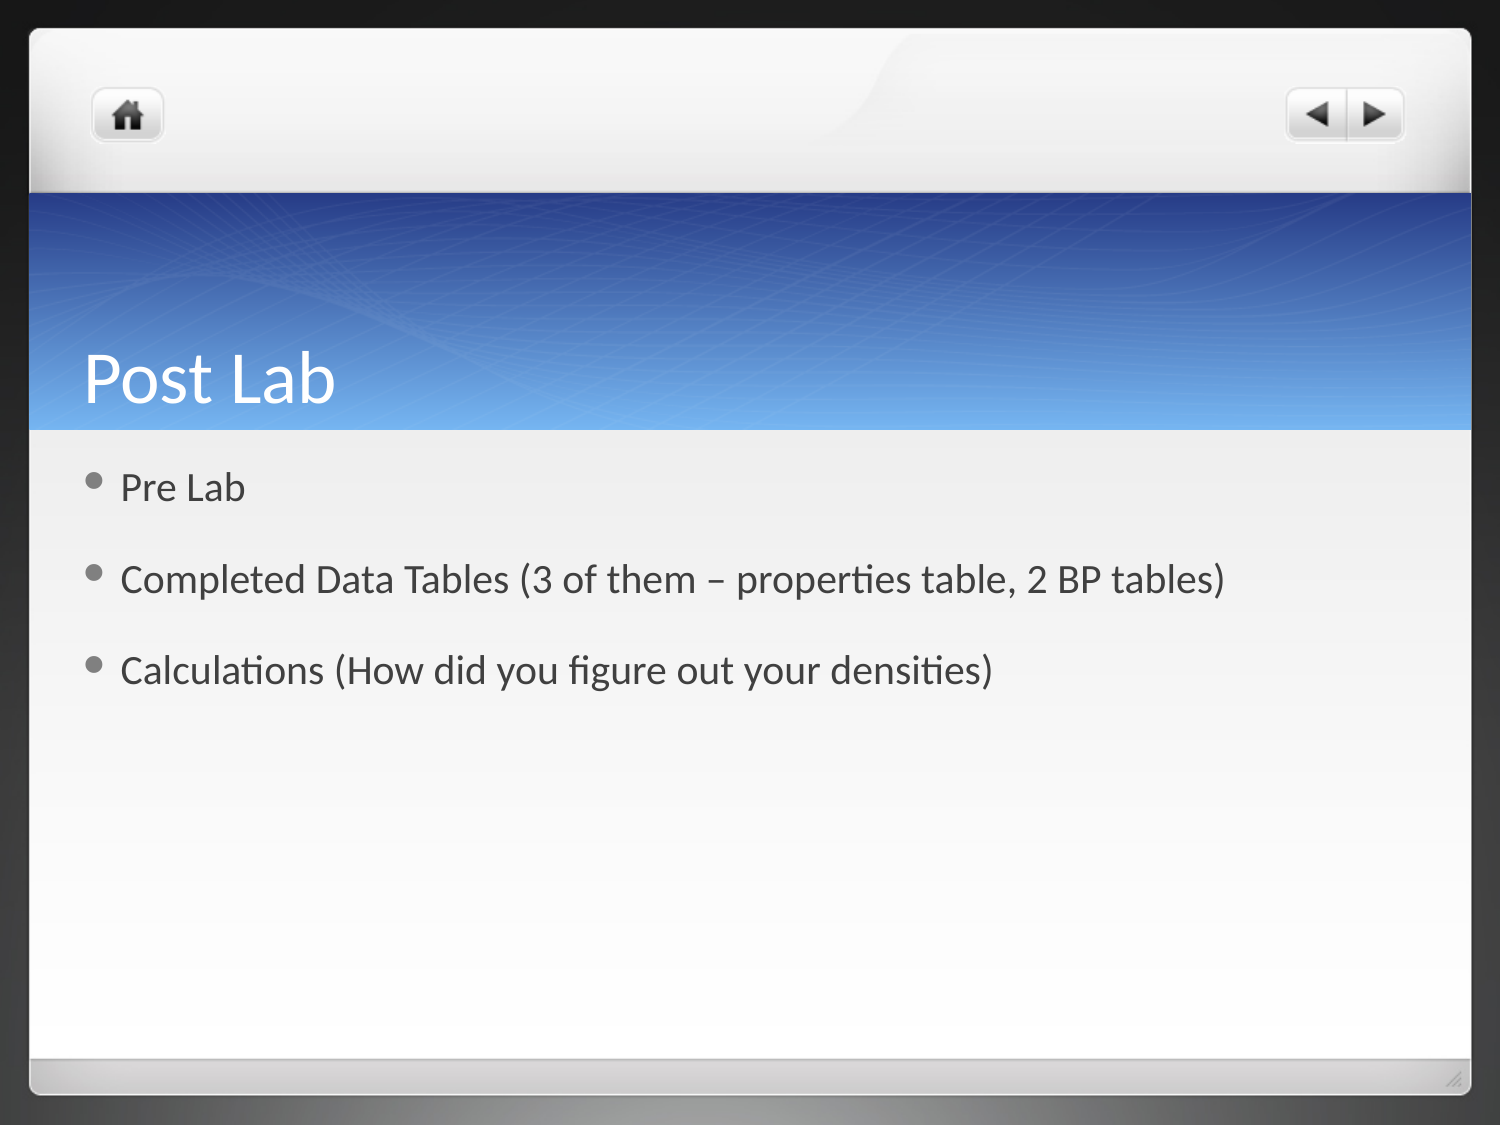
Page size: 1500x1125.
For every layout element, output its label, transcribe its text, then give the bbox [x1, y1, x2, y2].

title Post Lab [68, 238, 1432, 427]
picture [0, 0, 1500, 1125]
list Pre Lab Completed Data Tables (3 of them – properties table, 2 BP tables) Calculations (How did you figure out your densities) [68, 452, 1432, 1025]
